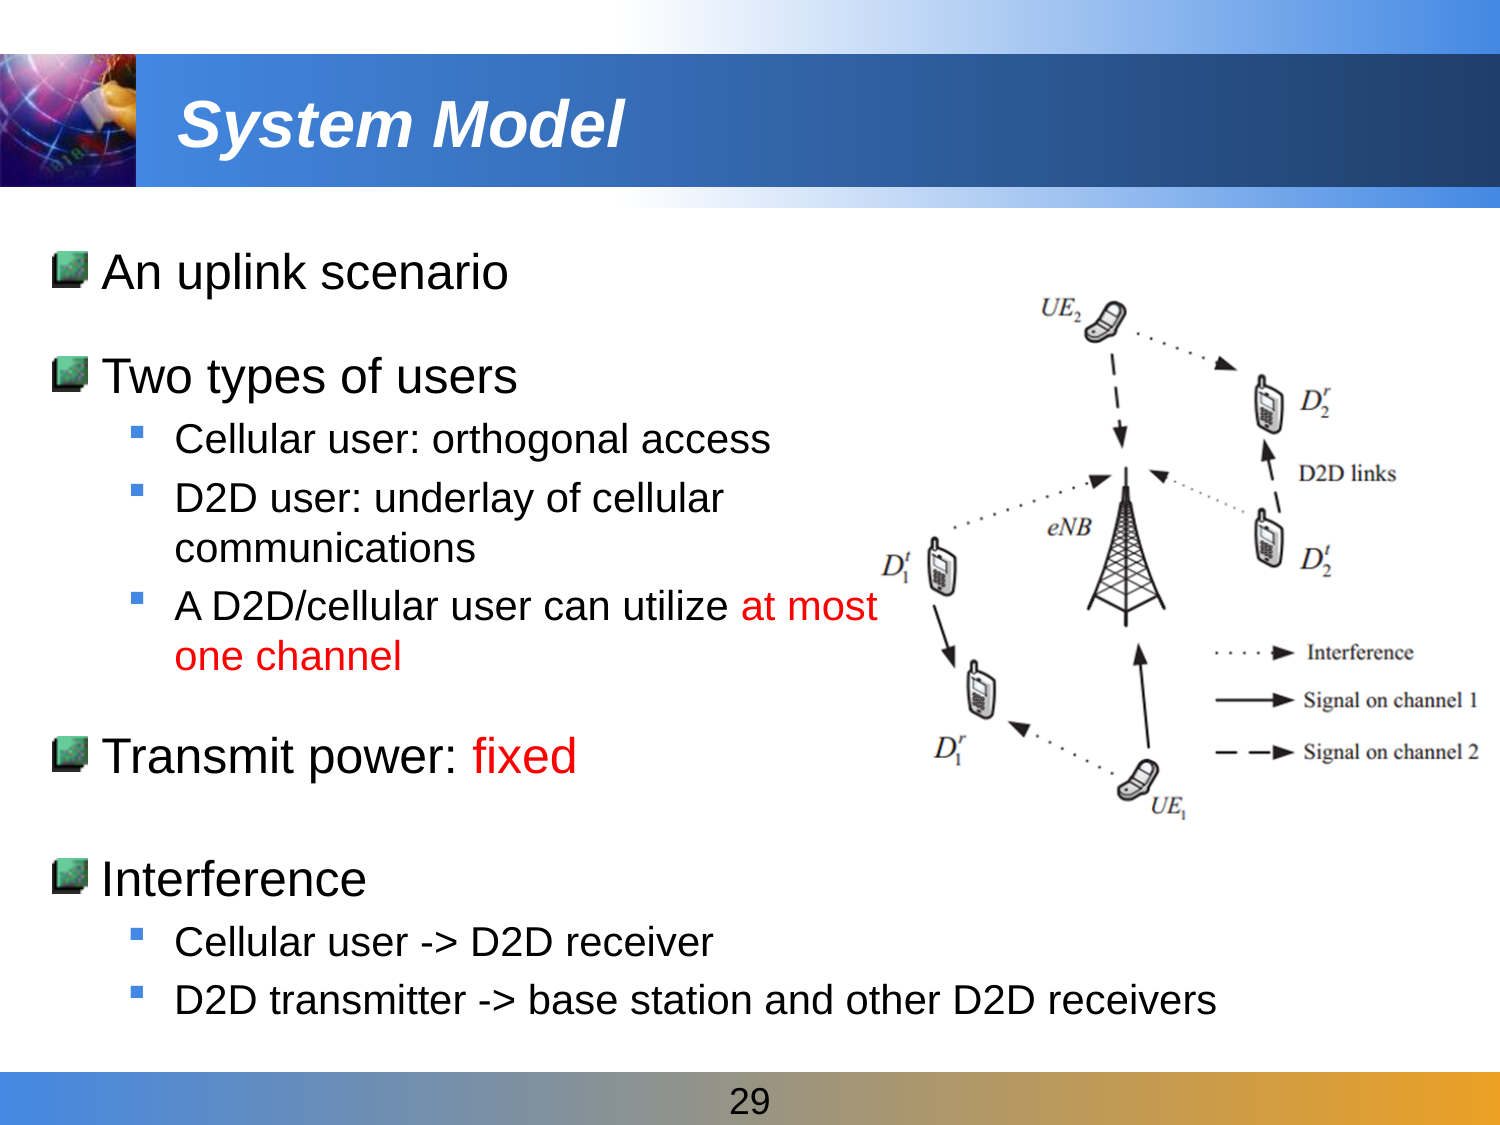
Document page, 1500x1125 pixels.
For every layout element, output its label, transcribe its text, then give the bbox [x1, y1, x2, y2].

picture [52, 251, 88, 288]
picture [868, 278, 1500, 830]
picture [52, 858, 88, 894]
list An uplink scenario Two types of users Cellular user: orthogonal access D2D user: underlay of cellular communications A D2D/cellular user can utilize at most one channel Transmit power: fixed [37, 219, 913, 826]
text_box Interference Cellular user -> D2D receiver D2D transmitter -> base station and other D2D receivers [37, 826, 1463, 1059]
title System Model [162, 74, 1476, 168]
picture [52, 736, 88, 772]
picture [0, 54, 136, 187]
picture [52, 356, 88, 392]
